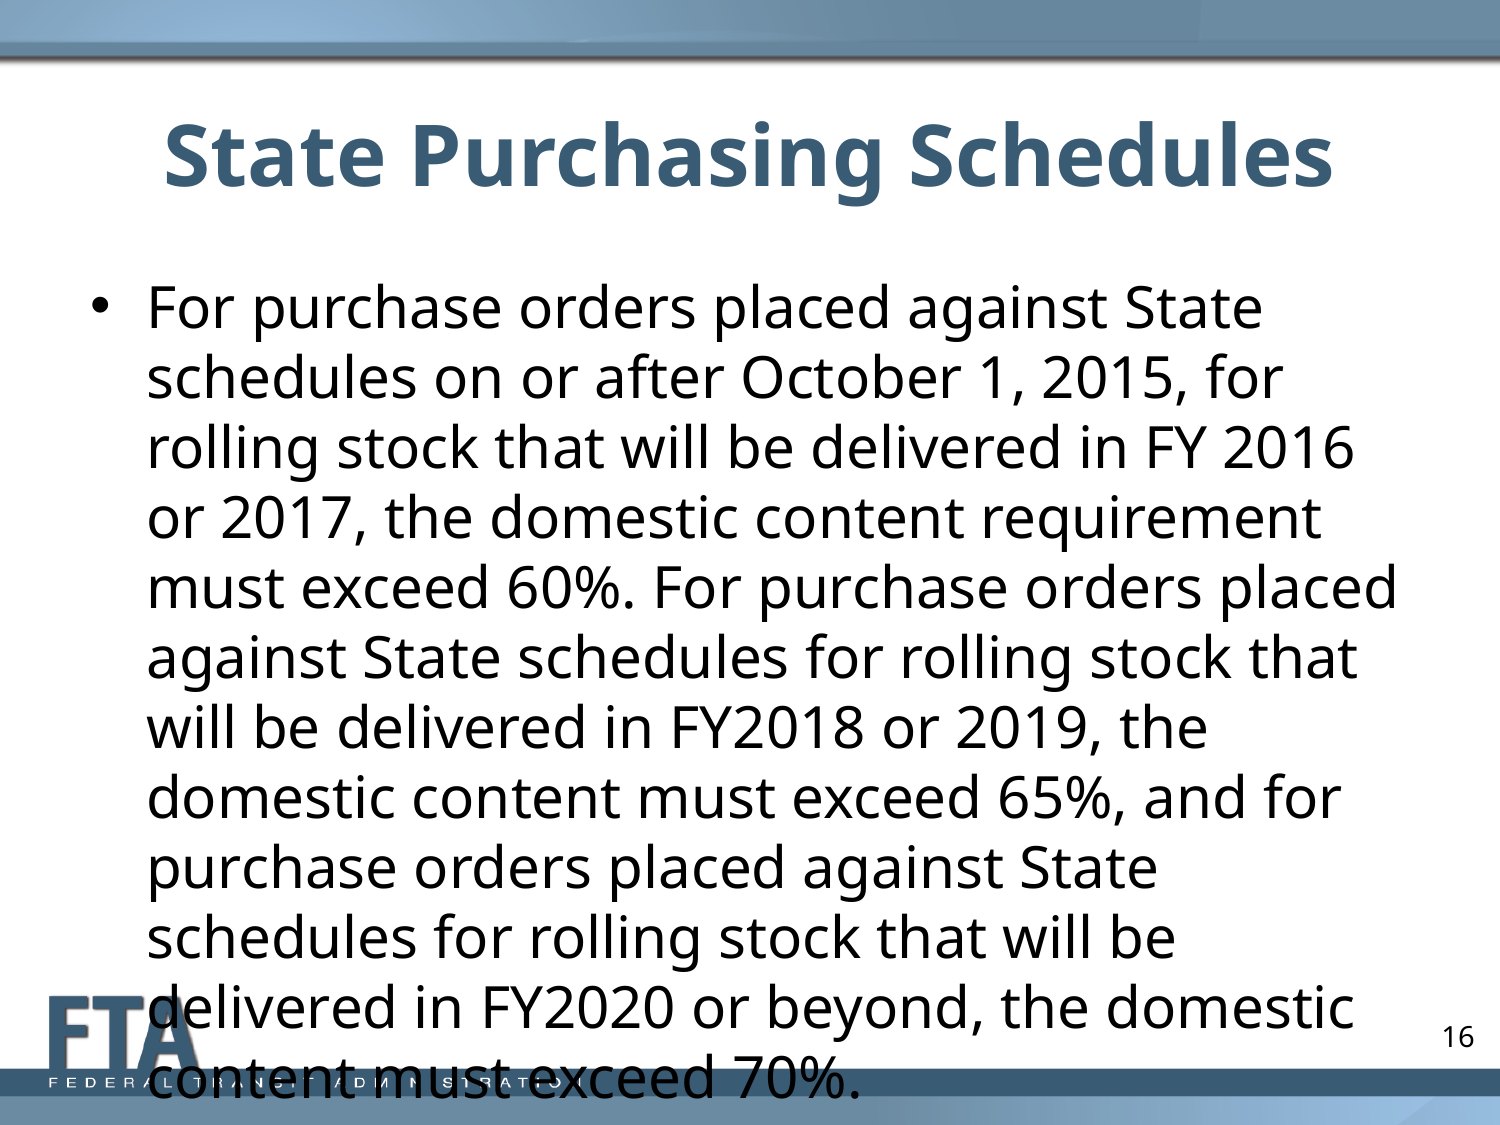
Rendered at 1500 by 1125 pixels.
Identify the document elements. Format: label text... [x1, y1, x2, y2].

picture [0, 0, 1500, 75]
picture [0, 992, 1500, 1125]
list For purchase orders placed against State schedules on or after October 1, 2015, for rolling stock that will be delivered in FY 2016 or 2017, the domestic content requirement must exceed 60%. For purchase orders placed against State schedules for rolling stock that will be delivered in FY2018 or 2019, the domestic content must exceed 65%, and for purchase orders placed against State schedules for rolling stock that will be delivered in FY2020 or beyond, the domestic content must exceed 70%. [74, 262, 1426, 1006]
title State Purchasing Schedules [74, 71, 1426, 233]
